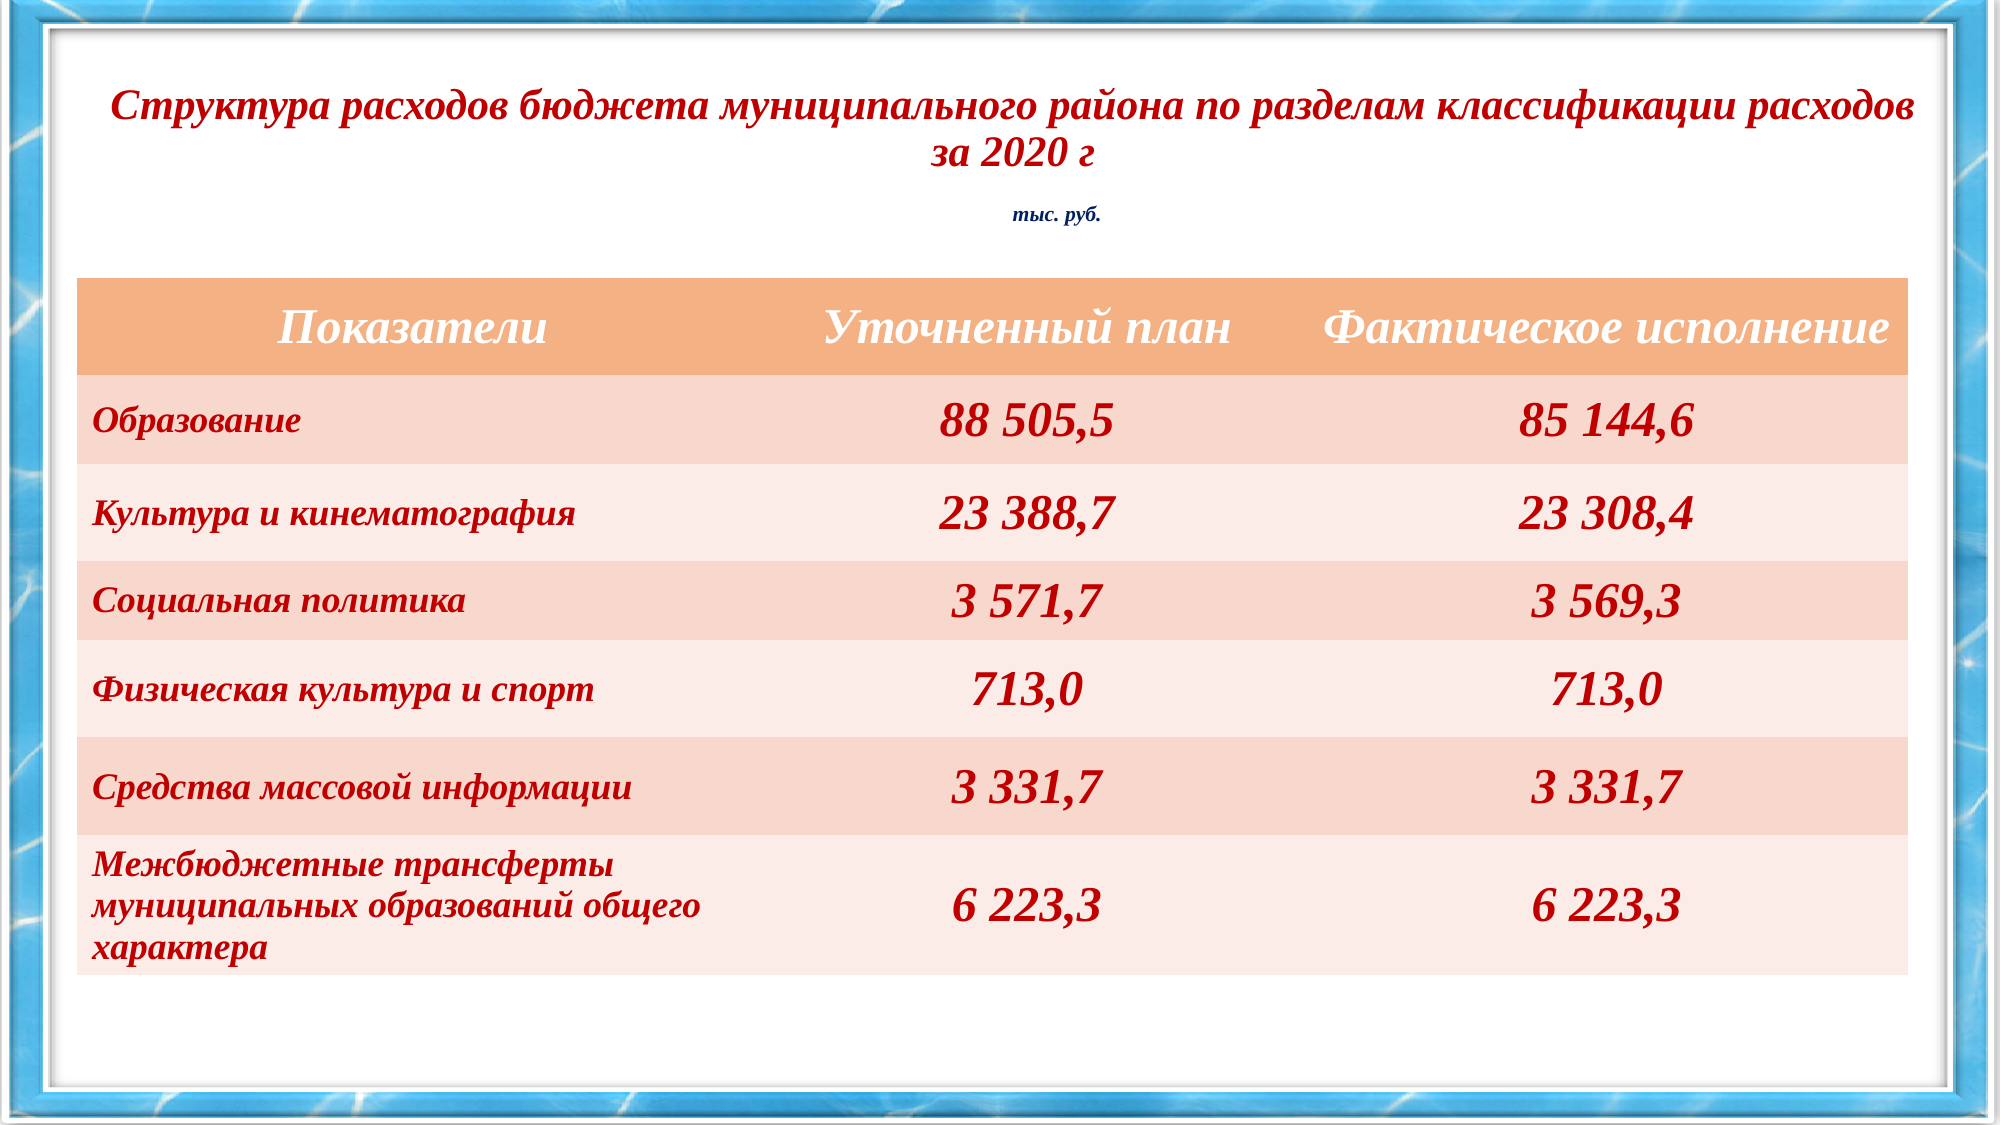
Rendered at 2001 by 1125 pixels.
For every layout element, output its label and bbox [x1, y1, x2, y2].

list [0, 0, 2000, 1125]
